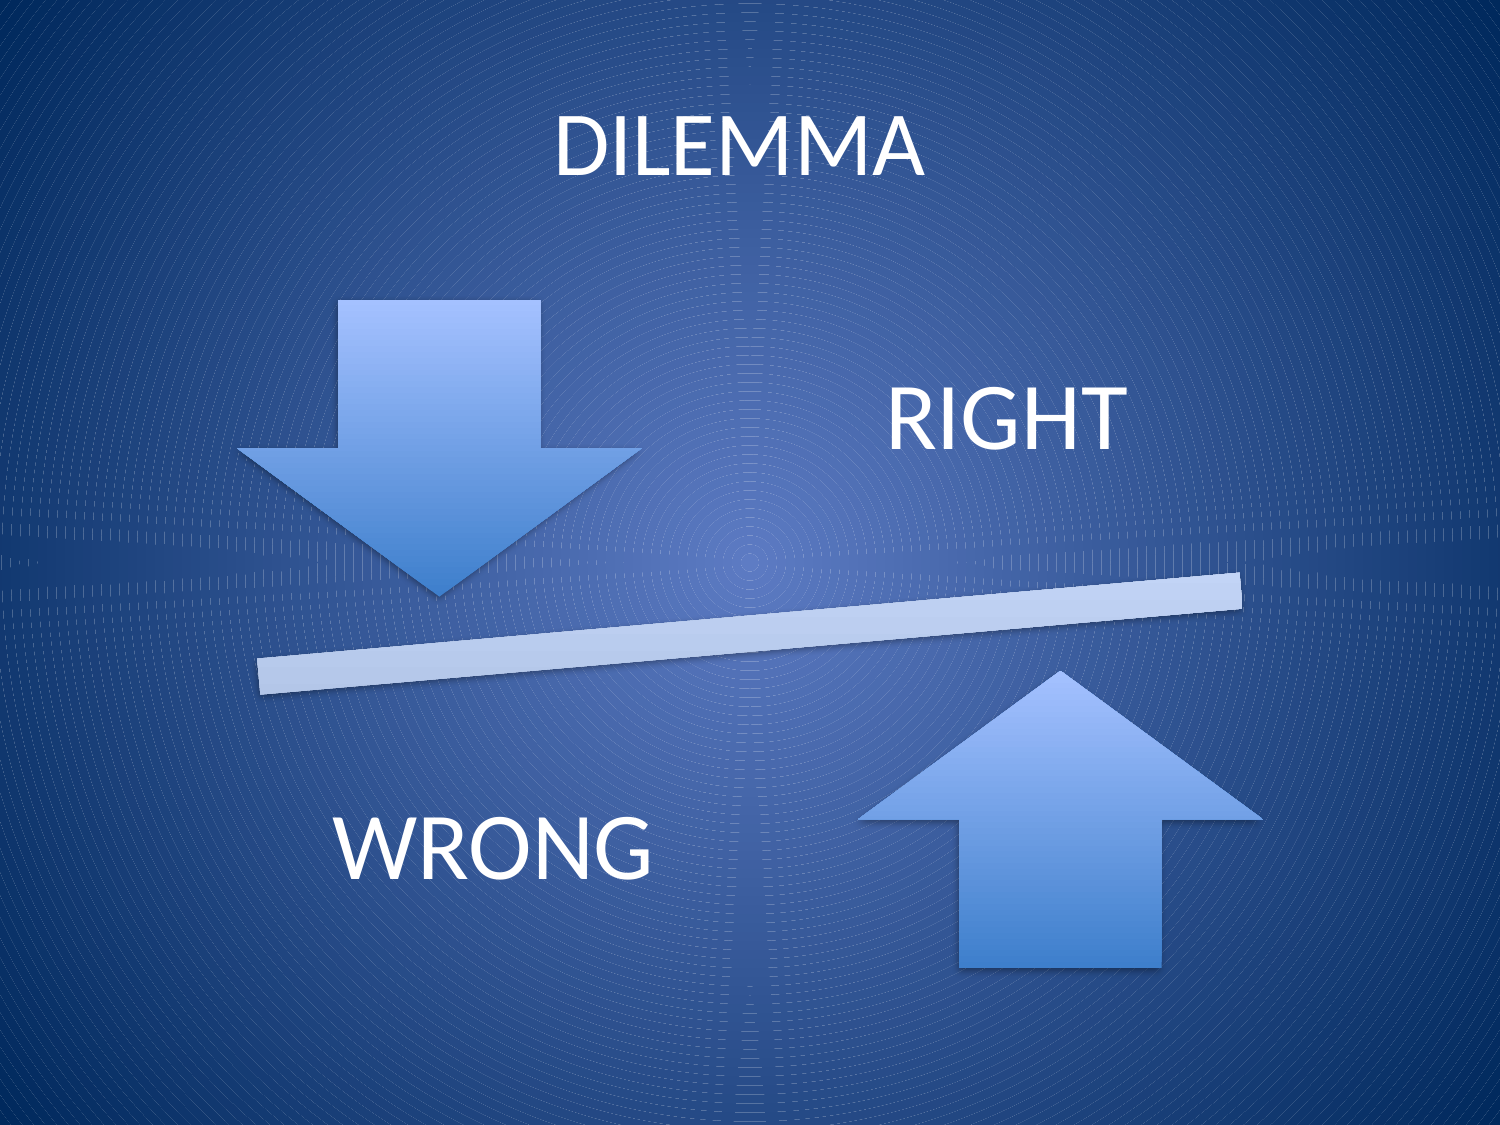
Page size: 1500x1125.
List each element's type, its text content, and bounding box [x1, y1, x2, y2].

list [74, 262, 1426, 1006]
title DILEMMA [75, 45, 1425, 233]
